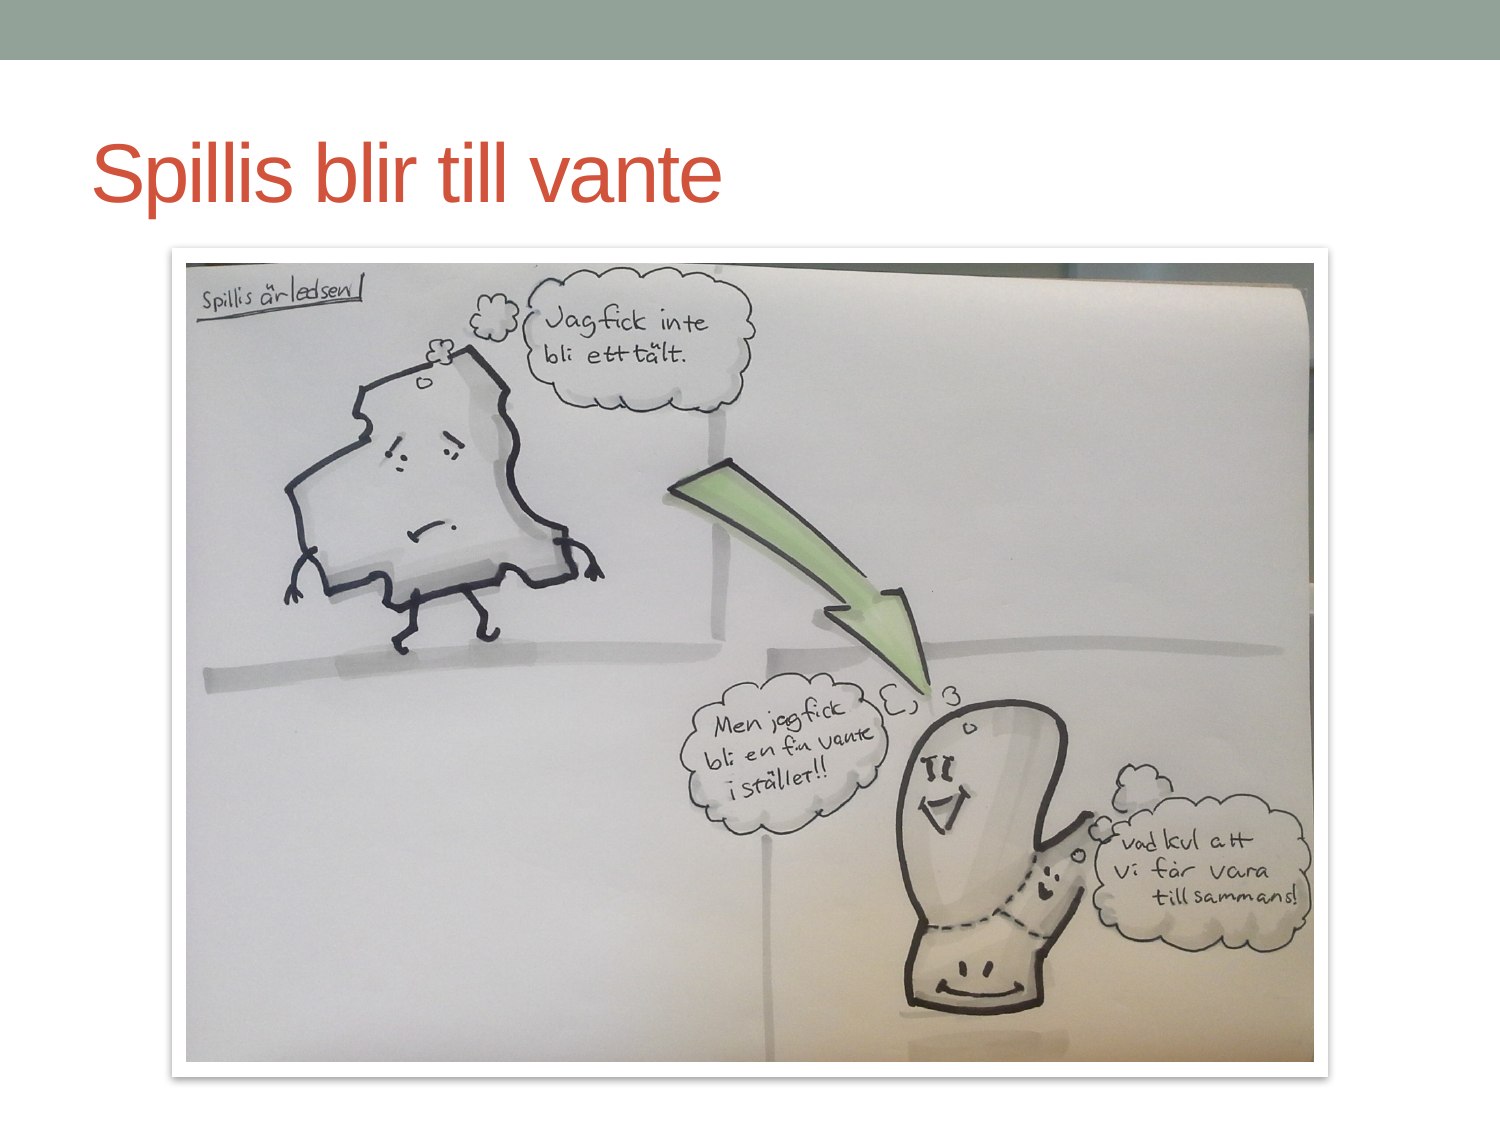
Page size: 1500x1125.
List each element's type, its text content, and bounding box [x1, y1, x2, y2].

title Spillis blir till vante [75, 87, 1425, 250]
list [185, 262, 1315, 1063]
